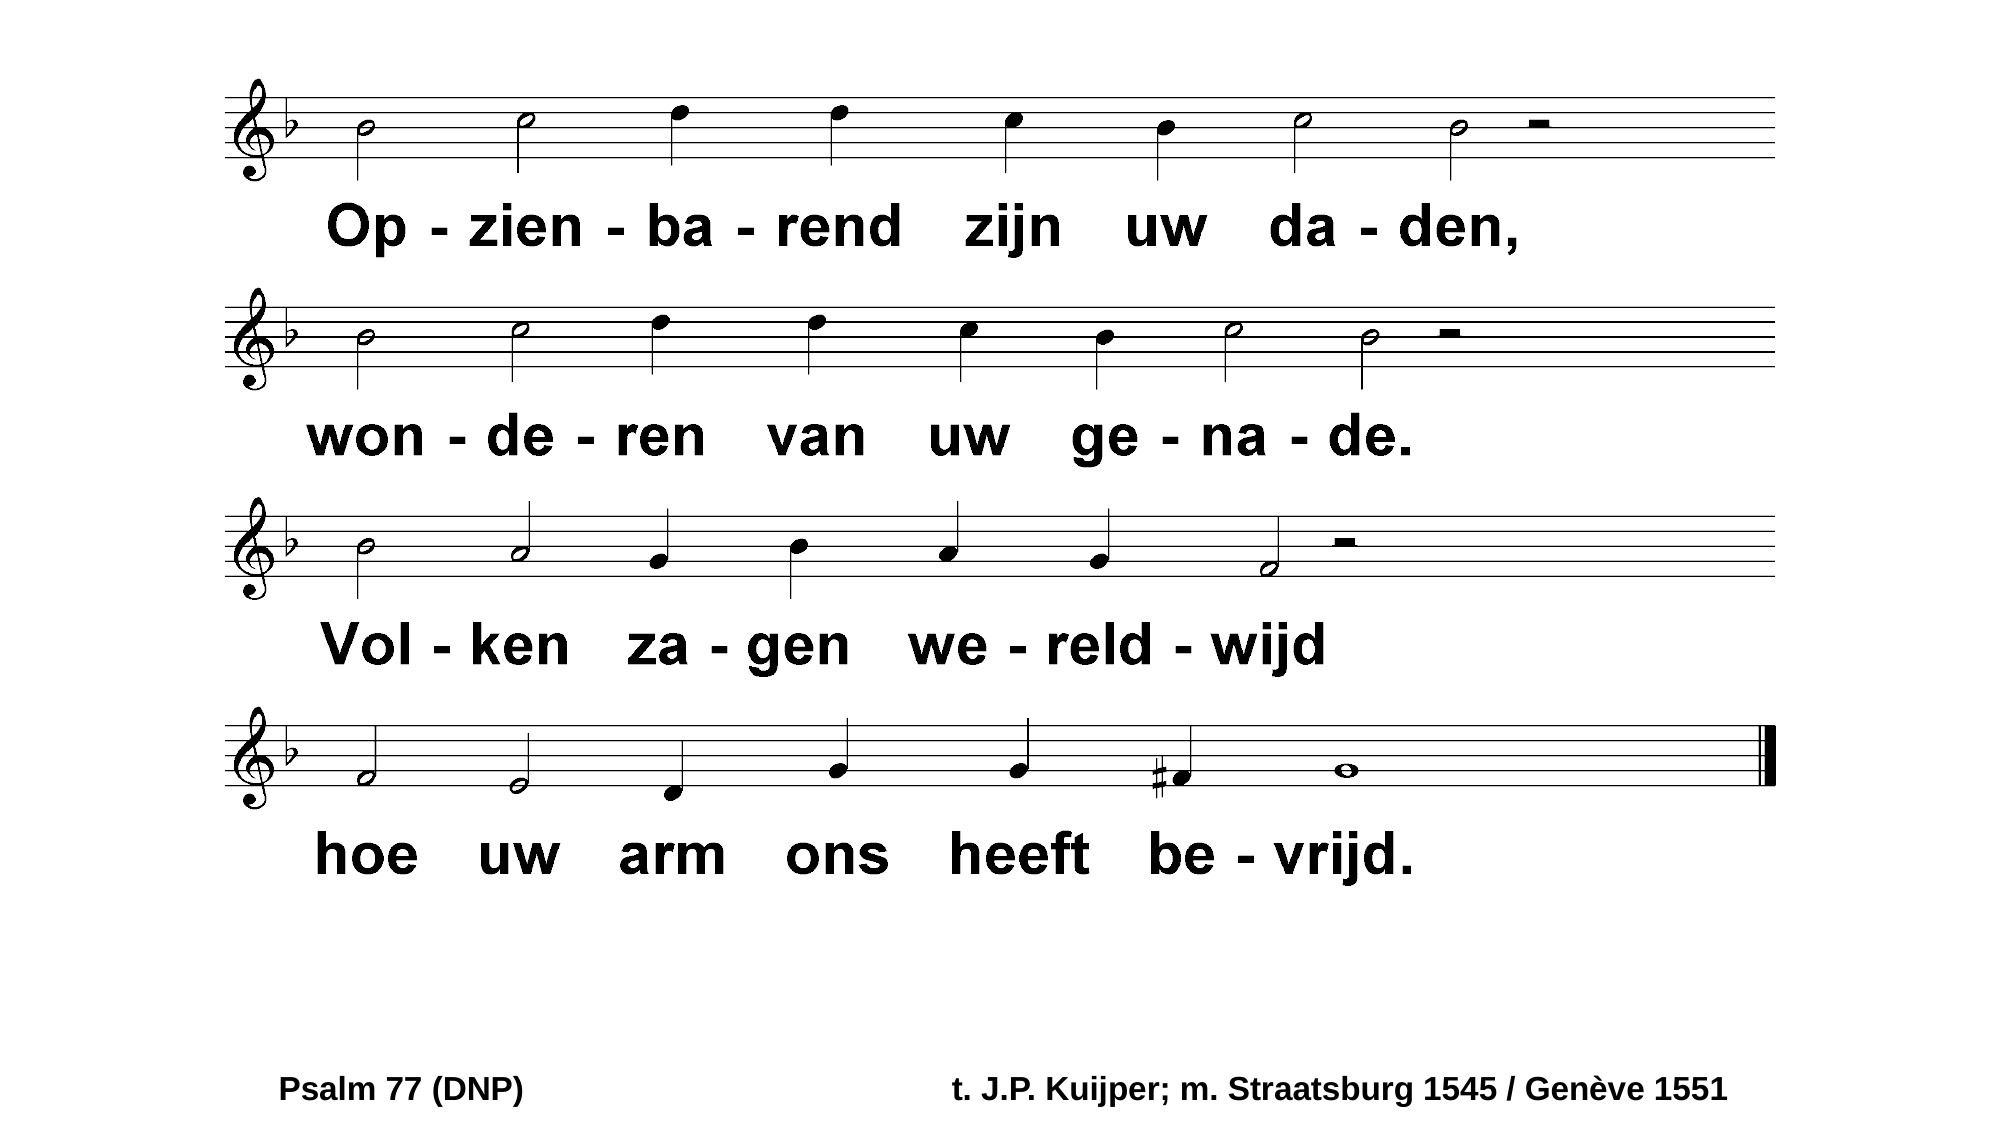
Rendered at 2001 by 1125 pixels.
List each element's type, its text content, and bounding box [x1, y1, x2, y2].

text_box Psalm 77 (DNP) t. J.P. Kuijper; m. Straatsburg 1545 / Genève 1551 [263, 1059, 1745, 1115]
picture [208, 62, 1792, 902]
